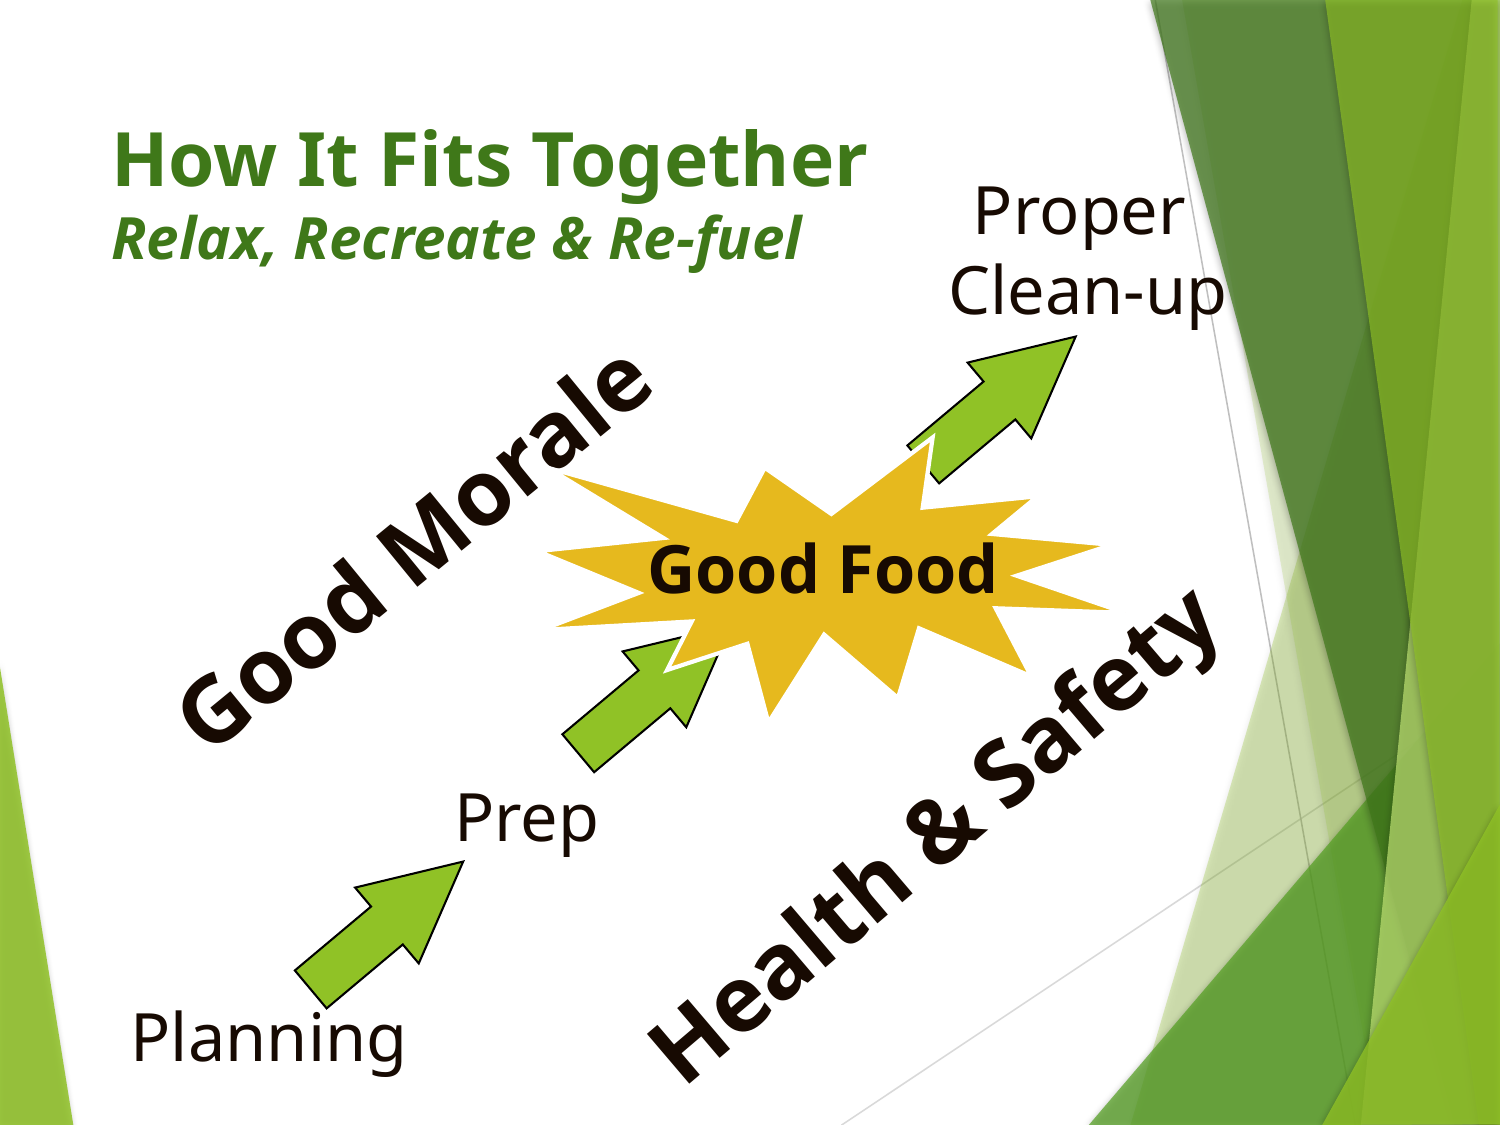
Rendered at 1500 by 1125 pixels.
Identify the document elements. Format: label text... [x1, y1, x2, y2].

text_box [1015, 536, 1126, 613]
text_box Health & Safety [587, 524, 1275, 1125]
text_box [547, 467, 730, 519]
text_box [541, 595, 1032, 723]
title How It Fits Together Relax, Recreate & Re-fuel [96, 103, 1138, 321]
text_box [537, 541, 632, 591]
text_box [907, 336, 1076, 484]
text_box Good Morale [74, 321, 748, 837]
text_box [562, 636, 719, 773]
text_box Proper Clean-up [933, 161, 1243, 336]
text_box Prep [439, 767, 615, 863]
text_box Planning [115, 987, 423, 1082]
text_box [294, 861, 464, 1009]
text_box Good Food [632, 519, 1015, 614]
text_box [737, 437, 1038, 519]
